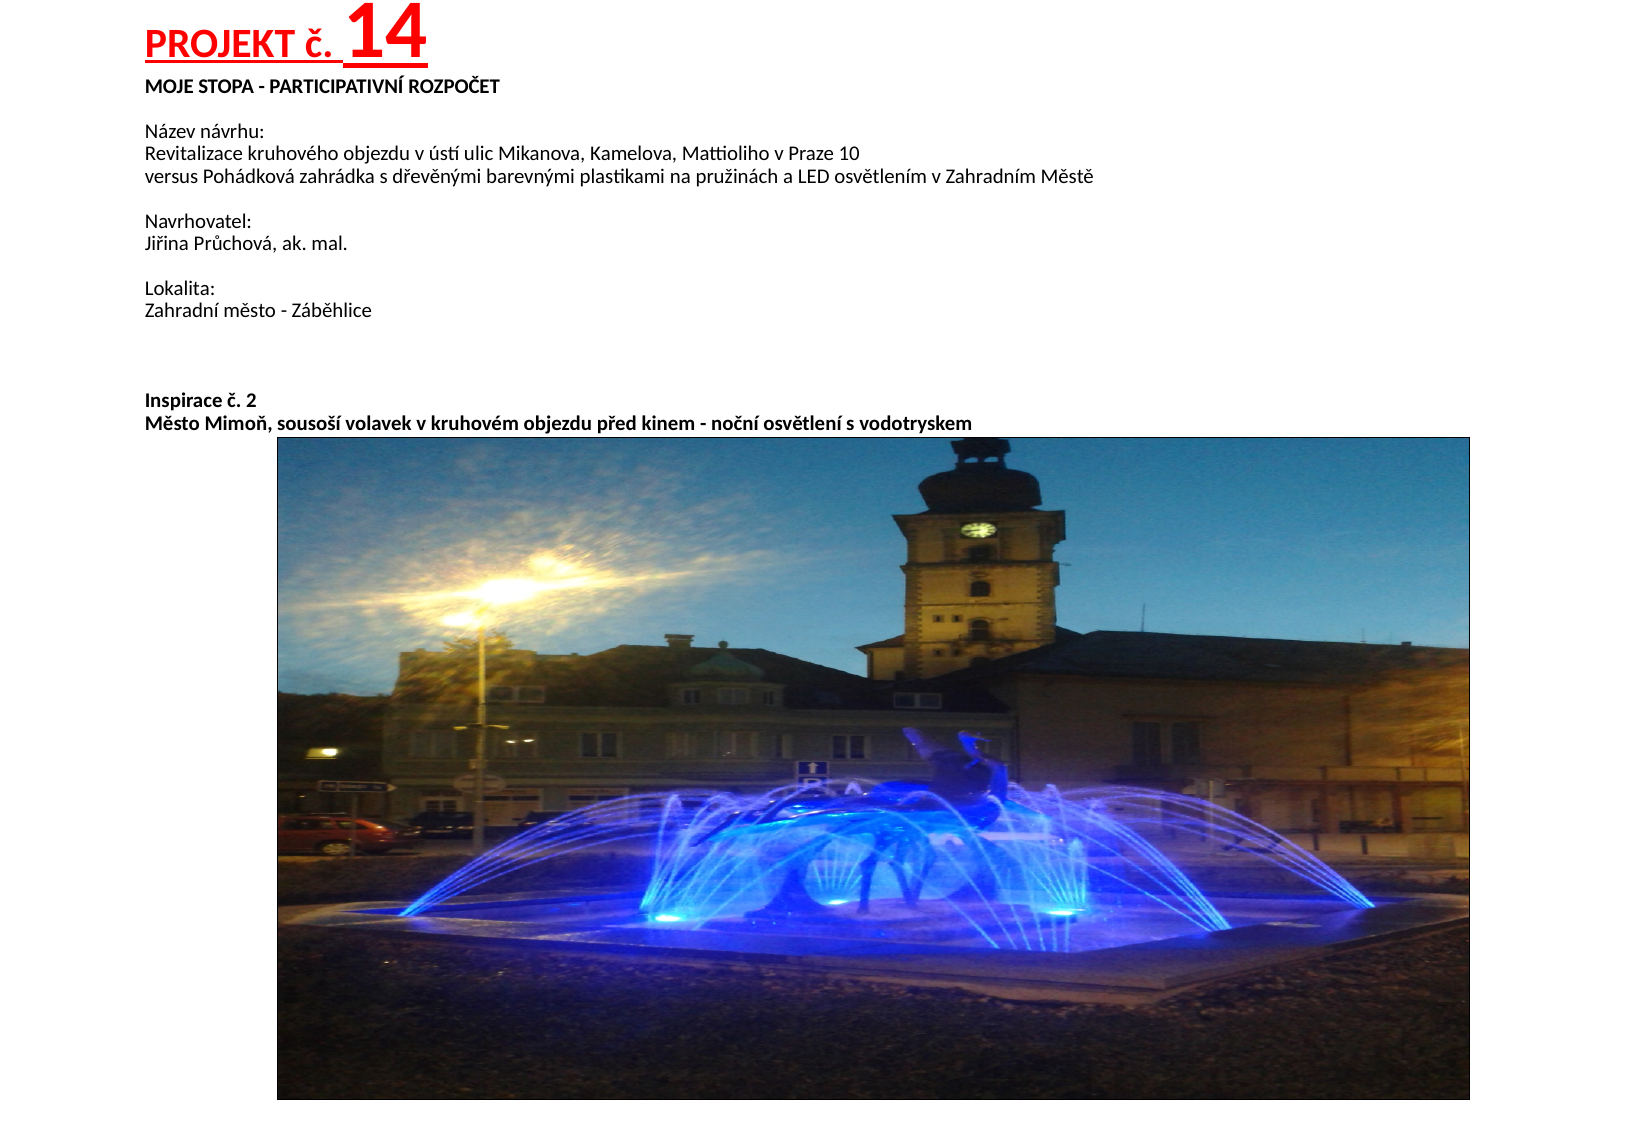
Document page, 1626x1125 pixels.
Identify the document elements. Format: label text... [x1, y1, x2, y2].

picture [279, 172, 1469, 1125]
title PROJEKT č. 14 MOJE STOPA - PARTICIPATIVNÍ ROZPOČET Název návrhu: Revitalizace kruhového objezdu v ústí ulic Mikanova, Kamelova, Mattioliho v Praze 10 versus Pohádková zahrádka s dřevěnými barevnými plastikami na pružinách a LED osvětlením v Zahradním Městě Navrhovatel: Jiřina Průchová, ak. mal. Lokalita: Zahradní město - Záběhlice Inspirace č. 2 Město Mimoň, sousoší volavek v kruhovém objezdu před kinem - noční osvětlení s vodotryskem [129, 101, 1532, 319]
